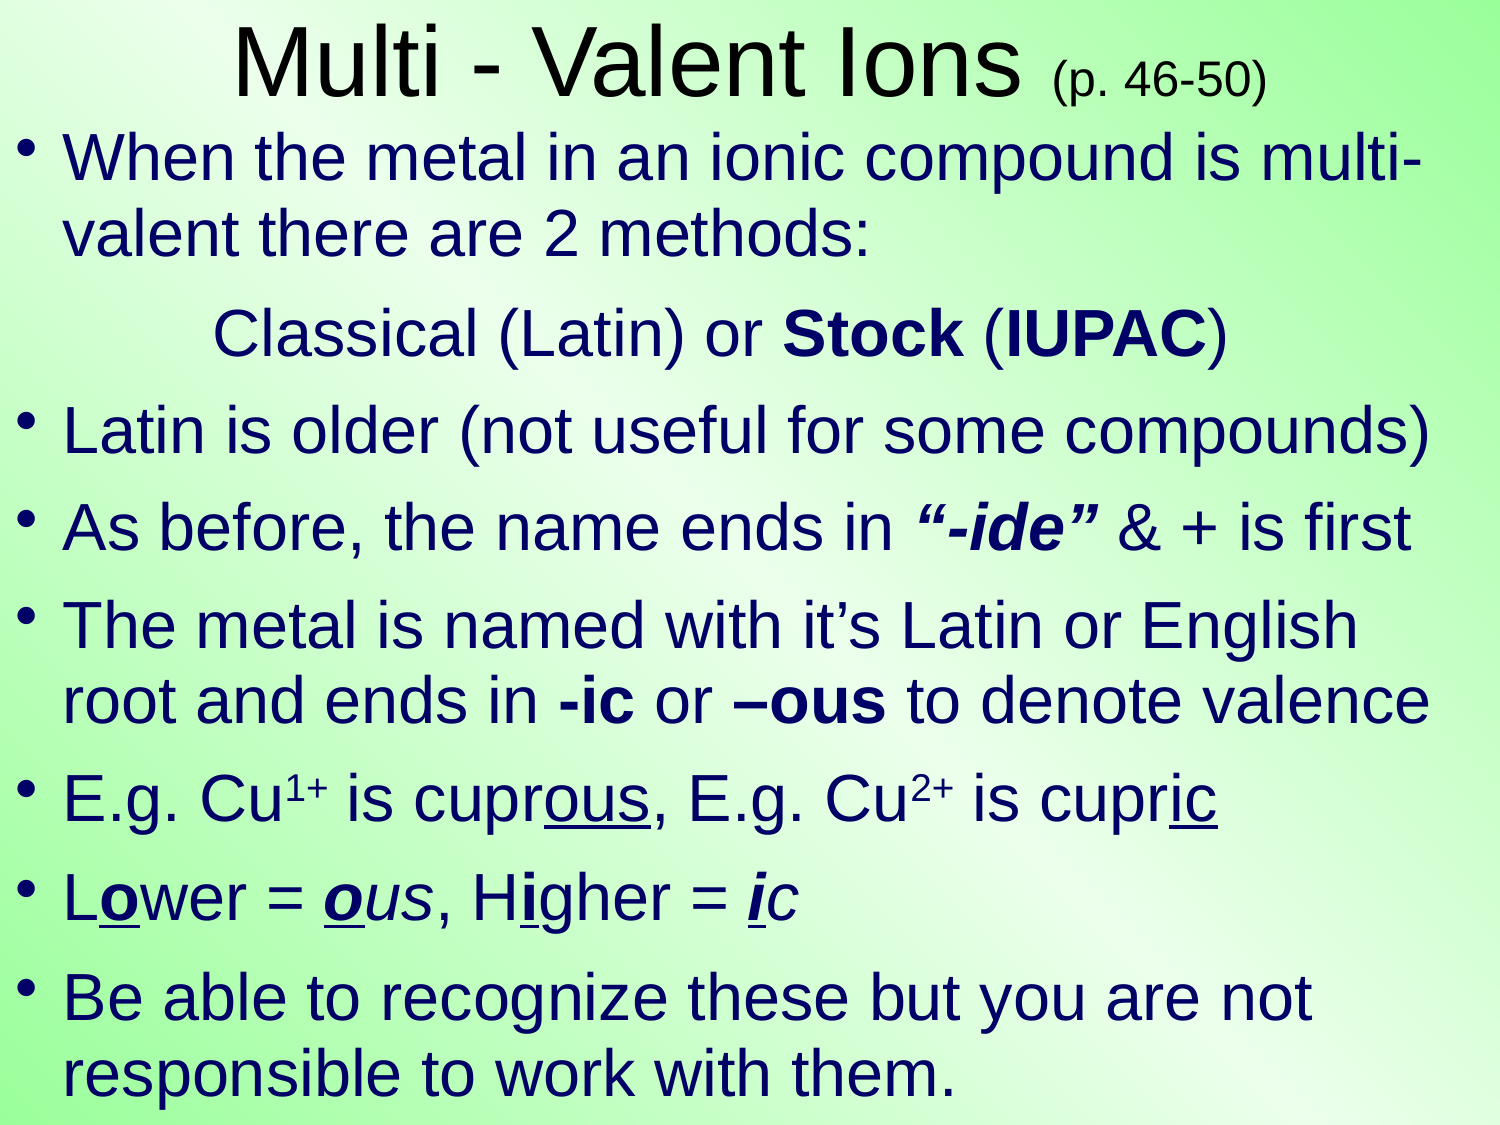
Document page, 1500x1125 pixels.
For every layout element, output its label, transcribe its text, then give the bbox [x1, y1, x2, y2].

title Multi - Valent Ions (p. 46-50) [0, 0, 1500, 112]
list When the metal in an ionic compound is multi-valent there are 2 methods: Classical (Latin) or Stock (IUPAC) Latin is older (not useful for some compounds) As before, the name ends in “-ide” & + is first The metal is named with it’s Latin or English root and ends in -ic or –ous to denote valence E.g. Cu1+ is cuprous, E.g. Cu2+ is cupric Lower = ous, Higher = ic Be able to recognize these but you are not responsible to work with them. [0, 112, 1500, 1125]
